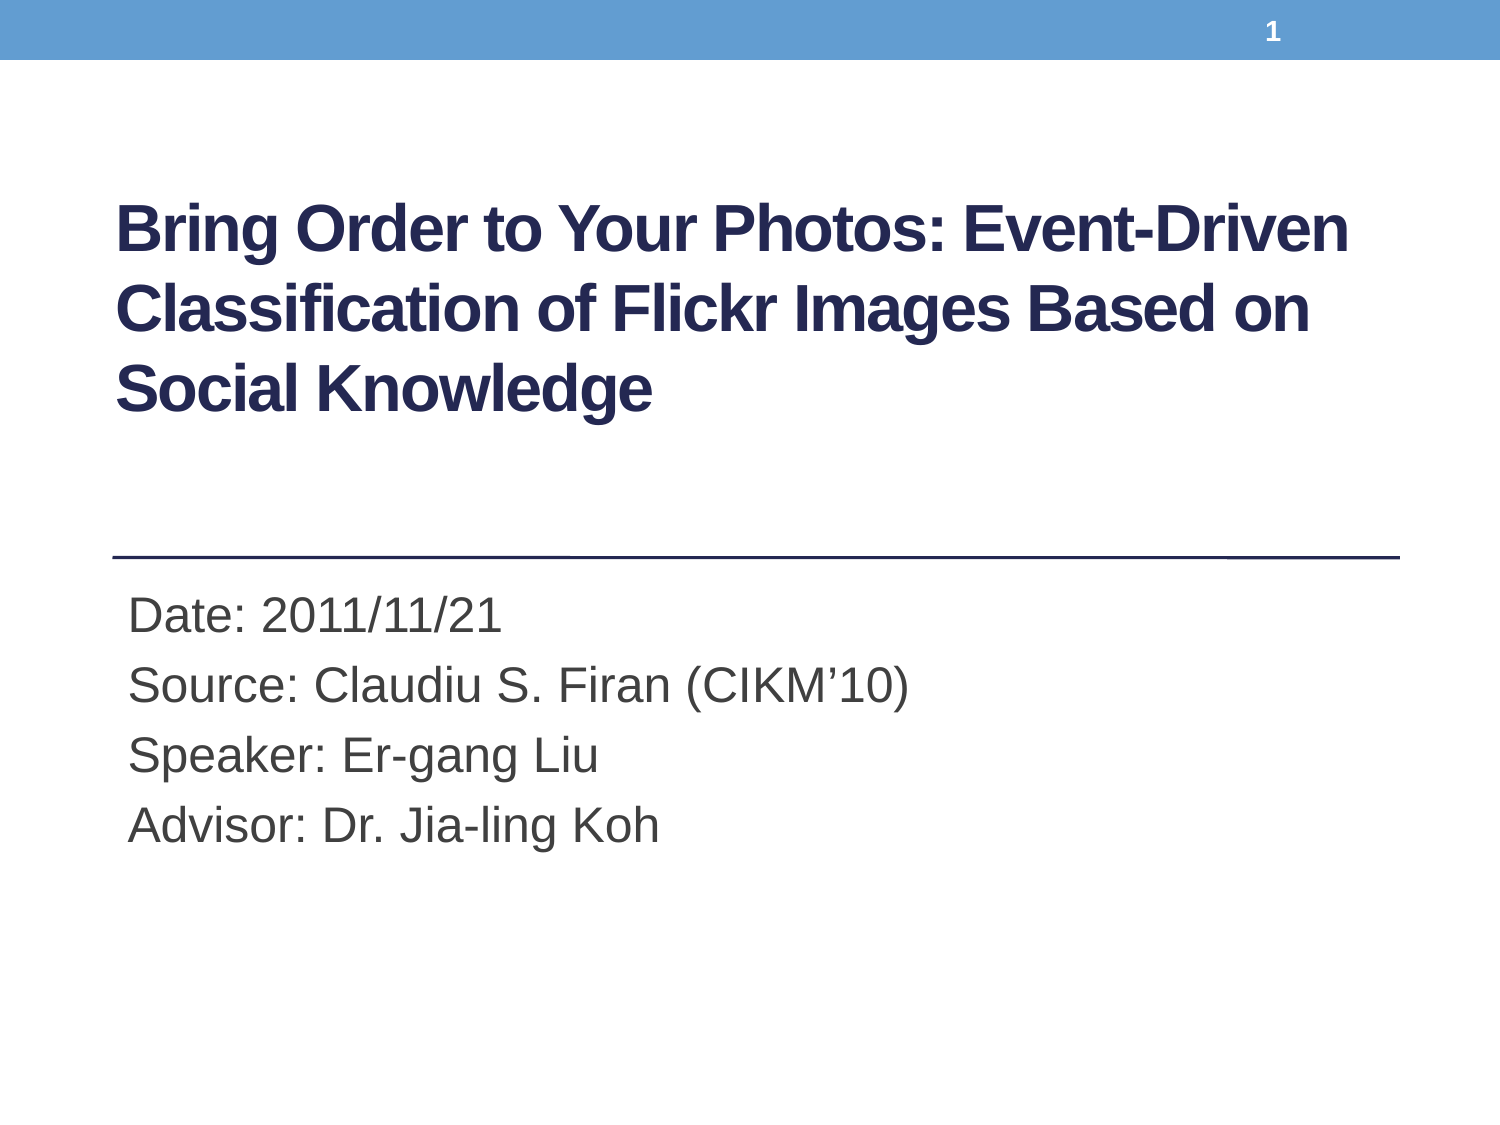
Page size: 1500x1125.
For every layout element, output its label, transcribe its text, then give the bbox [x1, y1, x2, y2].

title Bring Order to Your Photos: Event-Driven Classification of Flickr Images Based on Social Knowledge [100, 137, 1388, 433]
subtitle Date: 2011/11/21 Source: Claudiu S. Firan (CIKM’10) Speaker: Er-gang Liu Advisor: Dr. Jia-ling Koh [112, 575, 1163, 988]
slide_number 1 [1250, 3, 1425, 57]
